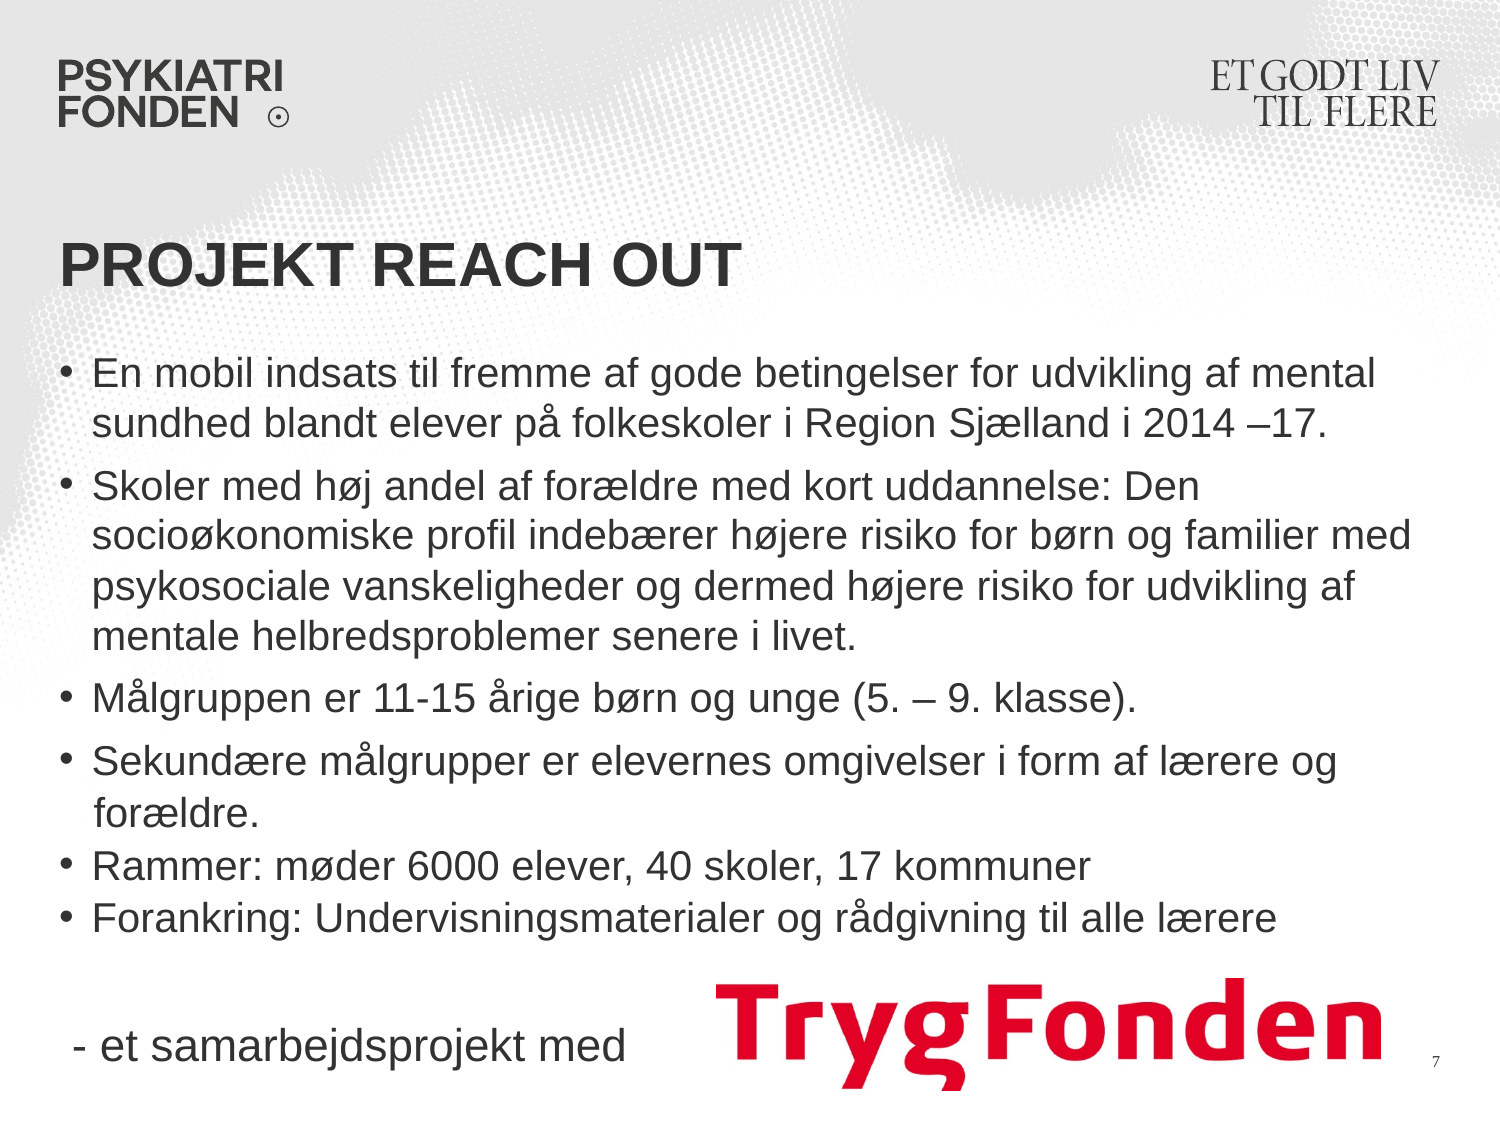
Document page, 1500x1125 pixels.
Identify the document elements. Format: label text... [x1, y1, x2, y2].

title projekt Reach Out [59, 177, 1441, 345]
picture [0, 0, 1500, 1125]
list En mobil indsats til fremme af gode betingelser for udvikling af mental sundhed blandt elever på folkeskoler i Region Sjælland i 2014 –17. Skoler med høj andel af forældre med kort uddannelse: Den socioøkonomiske profil indebærer højere risiko for børn og familier med psykosociale vanskeligheder og dermed højere risiko for udvikling af mentale helbredsproblemer senere i livet. Målgruppen er 11-15 årige børn og unge (5. – 9. klasse). Sekundære målgrupper er elevernes omgivelser i form af lærere og forældre. Rammer: møder 6000 elever, 40 skoler, 17 kommuner Forankring: Undervisningsmaterialer og rådgivning til alle lærere - et samarbejdsprojekt med [59, 345, 1441, 1091]
